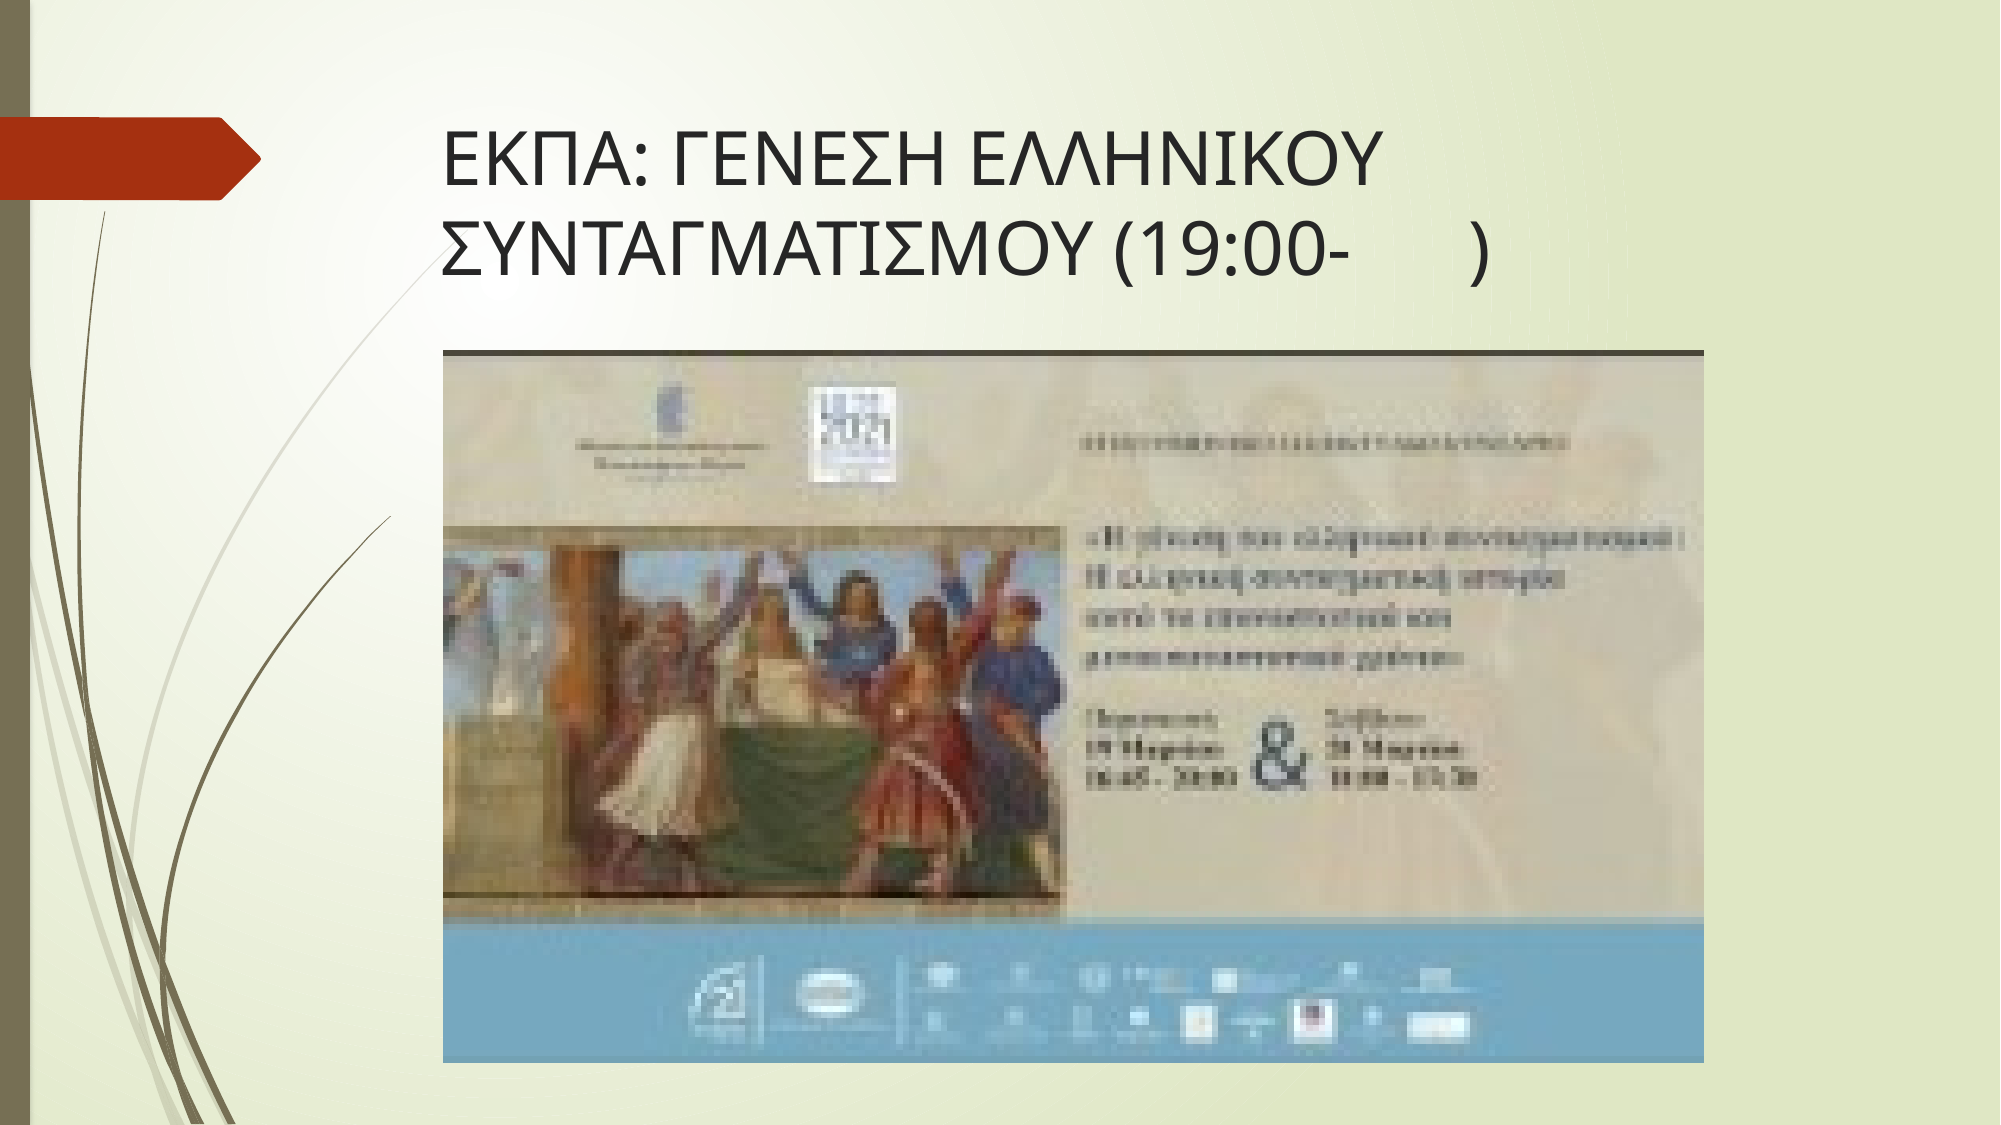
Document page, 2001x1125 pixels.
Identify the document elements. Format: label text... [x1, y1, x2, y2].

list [442, 349, 1705, 1064]
title ΕΚΠΑ: ΓΕΝΕΣΗ ΕΛΛΗΝΙΚΟΥ ΣΥΝΤΑΓΜΑΤΙΣΜΟΥ (19:00- ) [425, 102, 1888, 313]
